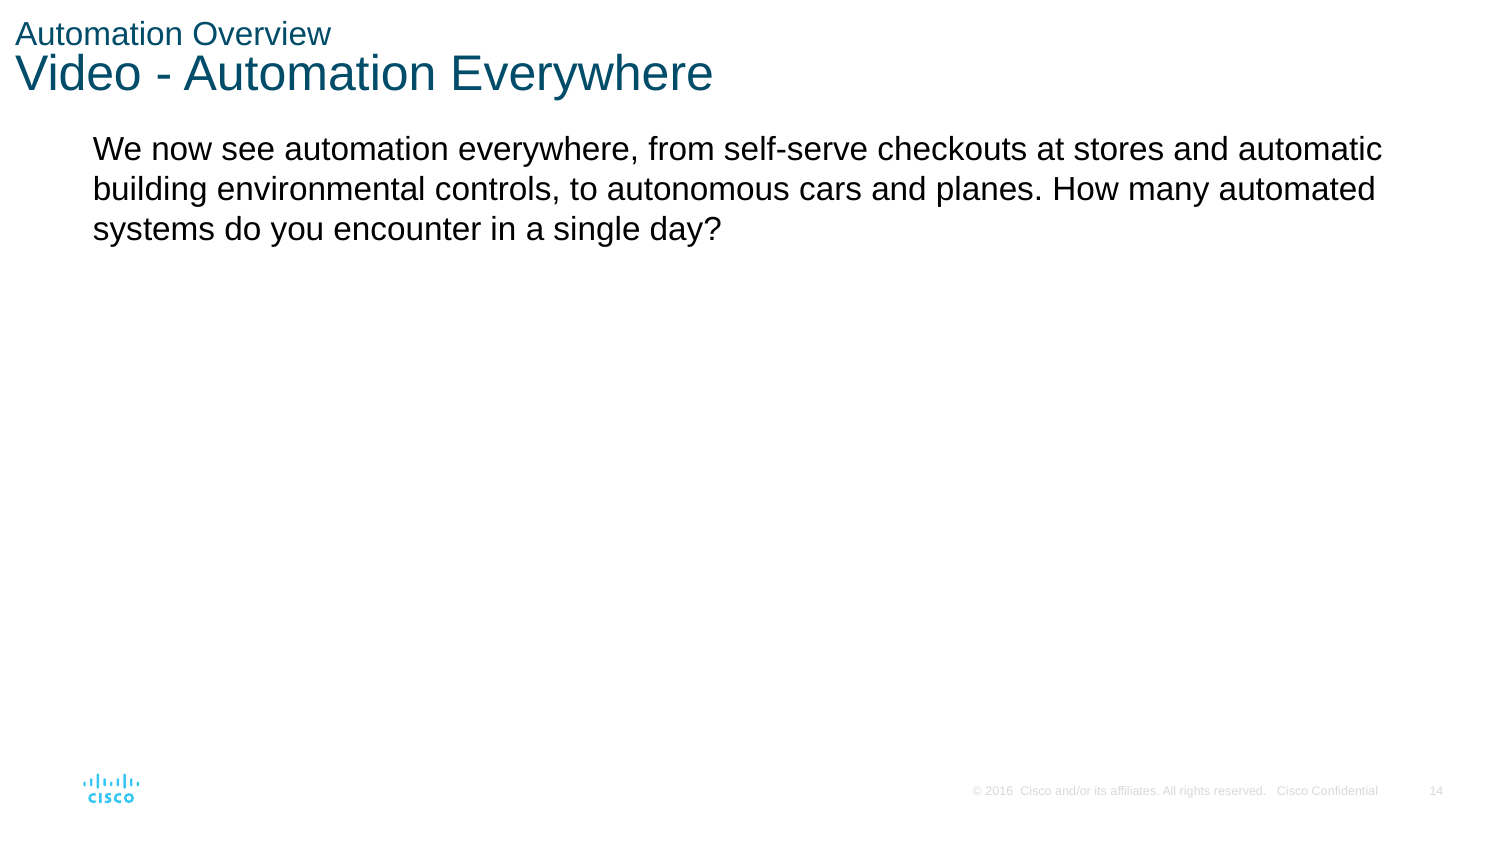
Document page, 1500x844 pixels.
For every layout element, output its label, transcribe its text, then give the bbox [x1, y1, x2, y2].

title Automation Overview Video - Automation Everywhere [0, 0, 1369, 121]
list We now see automation everywhere, from self-serve checkouts at stores and automatic building environmental controls, to autonomous cars and planes. How many automated systems do you encounter in a single day? [77, 120, 1437, 726]
